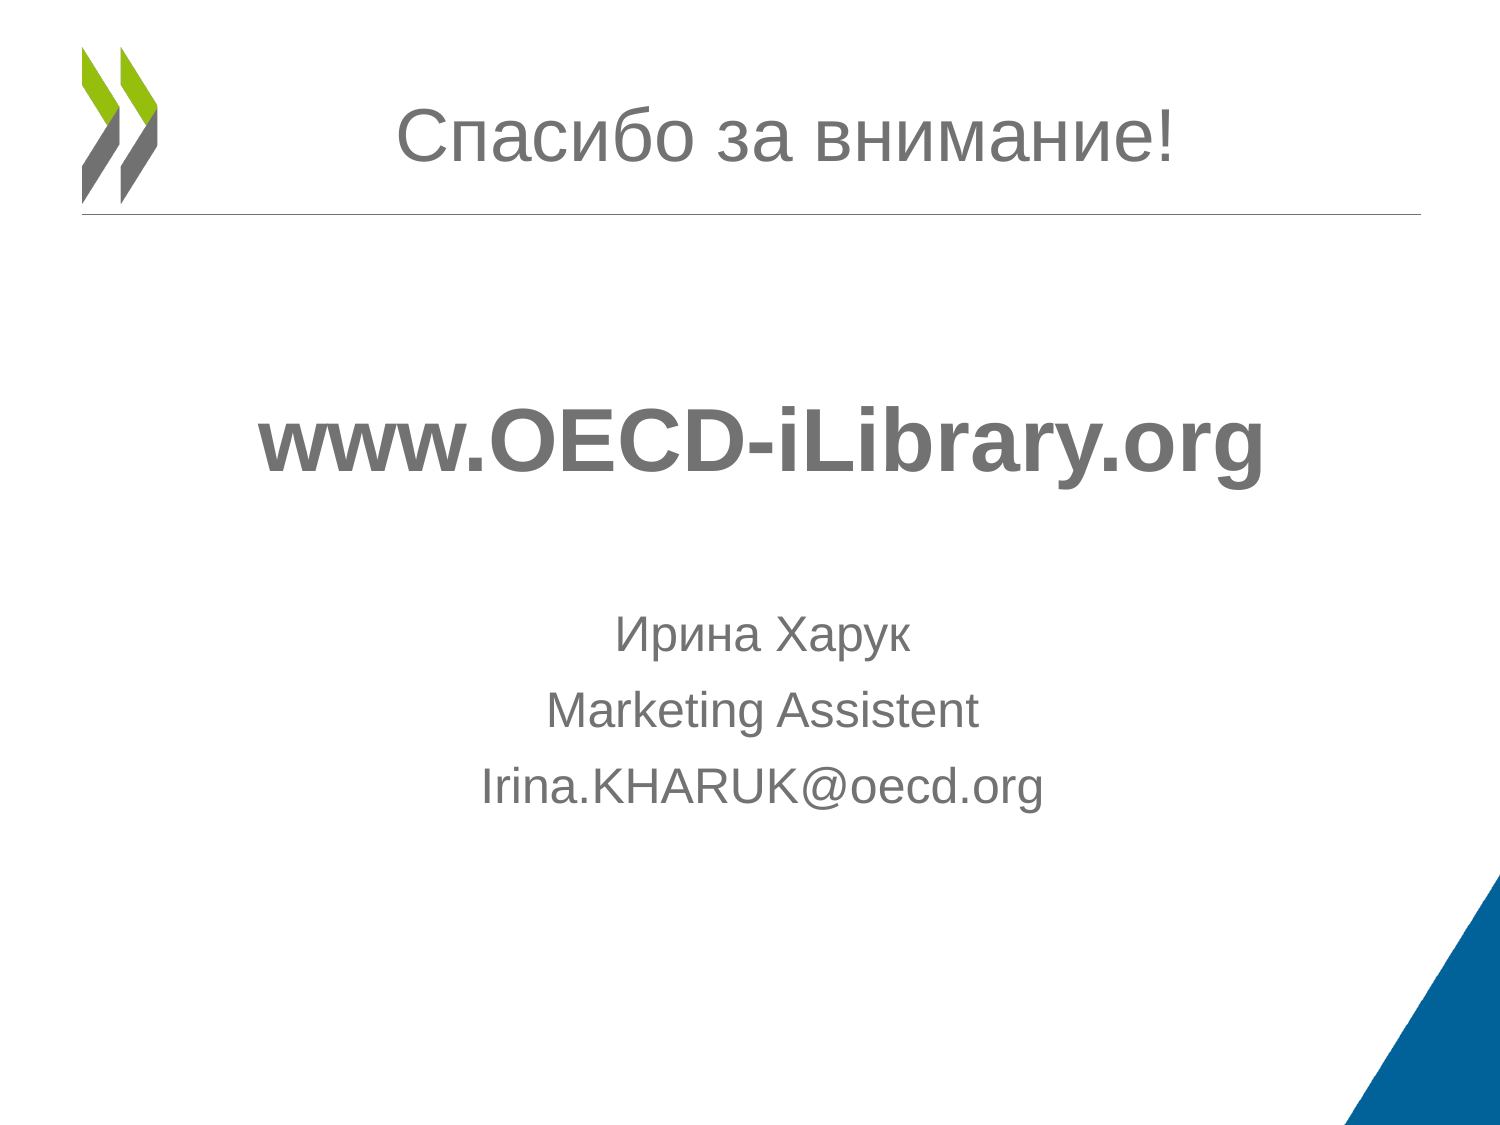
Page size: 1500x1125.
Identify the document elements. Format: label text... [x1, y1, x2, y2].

list www.OECD-iLibrary.org Ирина Харук Marketing Assistent Irina.KHARUK@oecd.org [88, 278, 1437, 953]
title Спасибо за внимание! [112, 78, 1461, 185]
picture [1344, 874, 1500, 1125]
